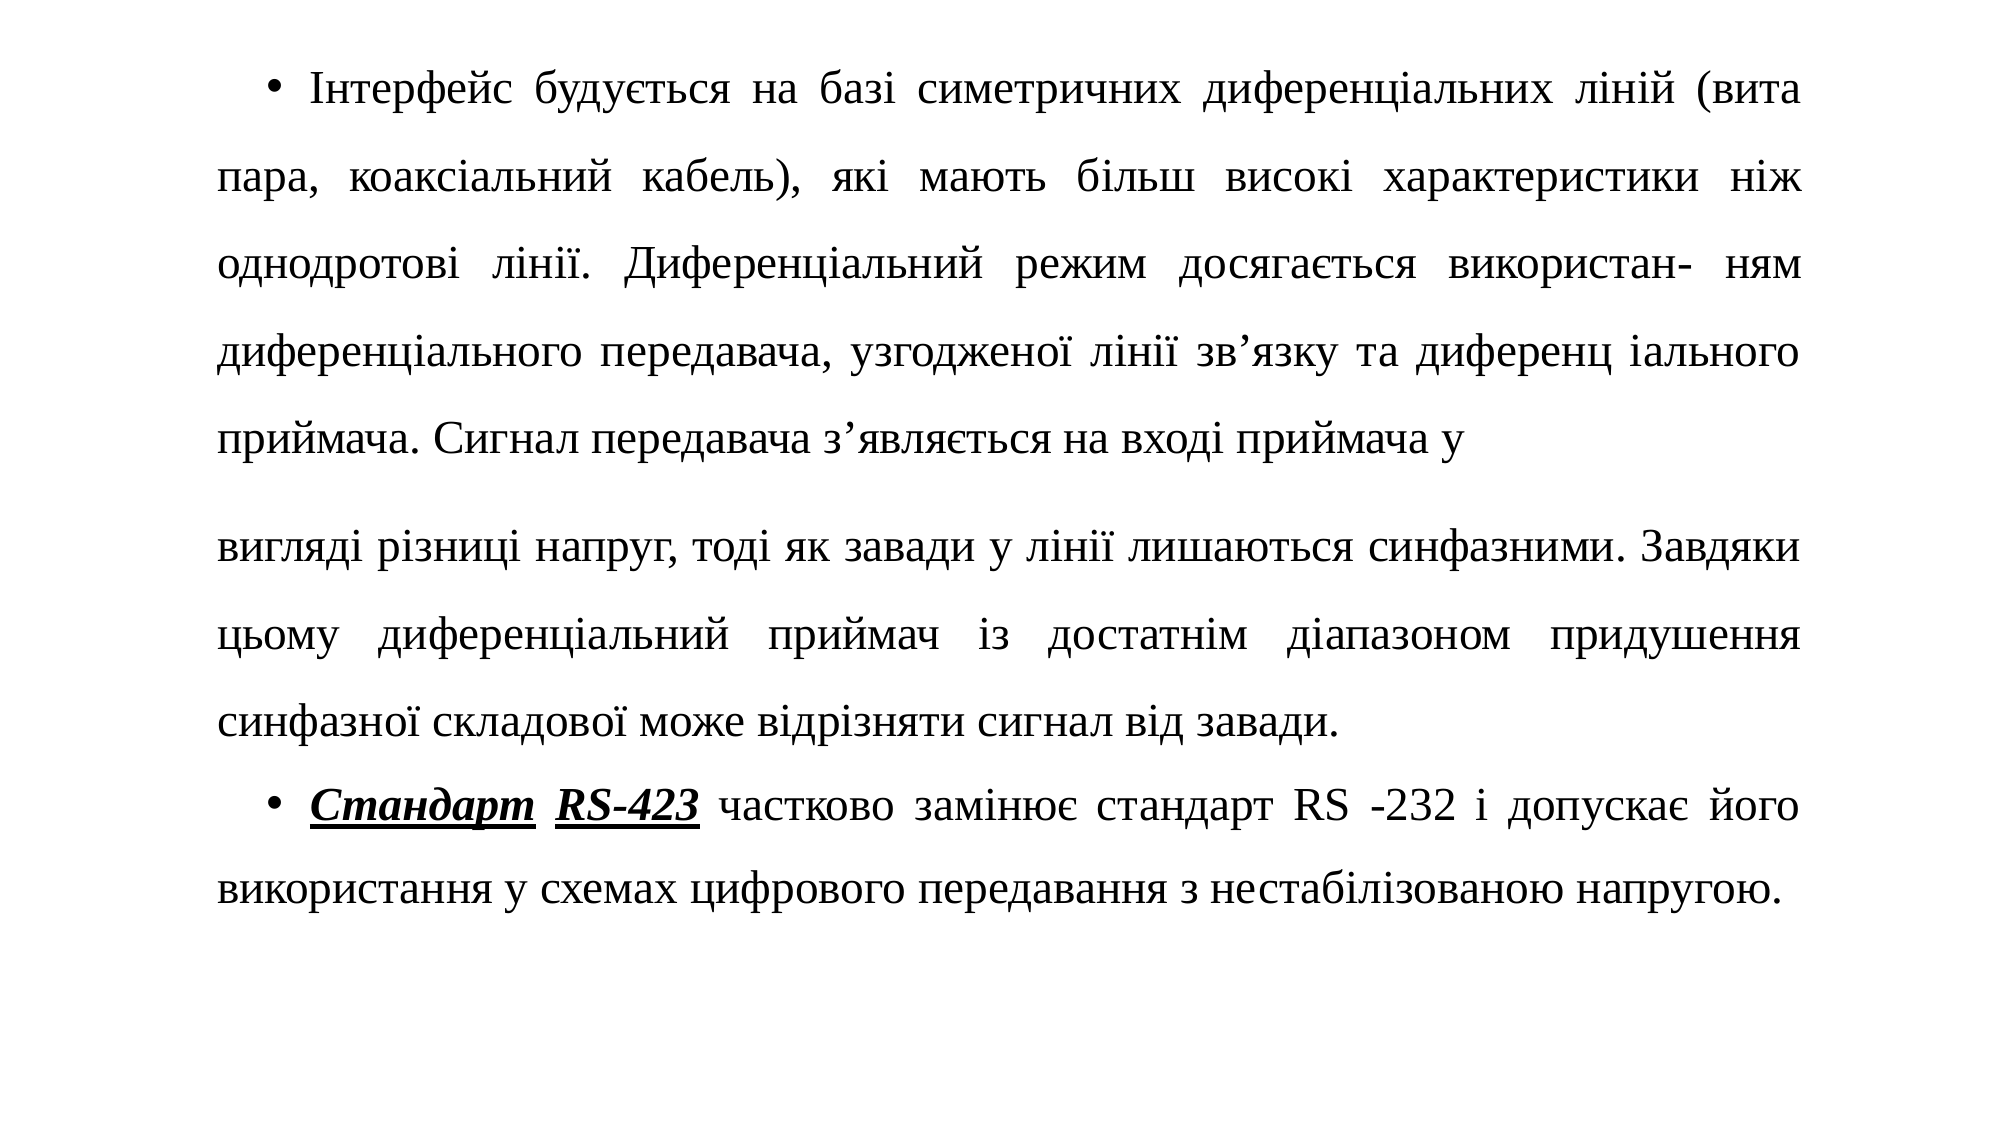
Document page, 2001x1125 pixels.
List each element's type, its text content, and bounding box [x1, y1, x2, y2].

list Інтерфейс будується на базі симетричних диференціальних ліній (вита пара, коаксіальний кабель), які мають більш високі характеристики ніж однодротові лінії. Диференціальний режим досягається використан- ням диференціального передавача, узгодженої лінії зв’язку та диференц іального приймача. Сигнал передавача з’являється на вході приймача у вигляді різниці напруг, тоді як завади у лінії лишаються синфазними. Завдяки цьому диференціальний приймач із достатнім діапазоном придушення синфазної складової може відрізняти сигнал від завади. Стандарт RS-423 частково замінює стандарт RS -232 і допускає його використання у схемах цифрового передавання з нестабілізованою напругою. [137, 18, 1863, 1014]
